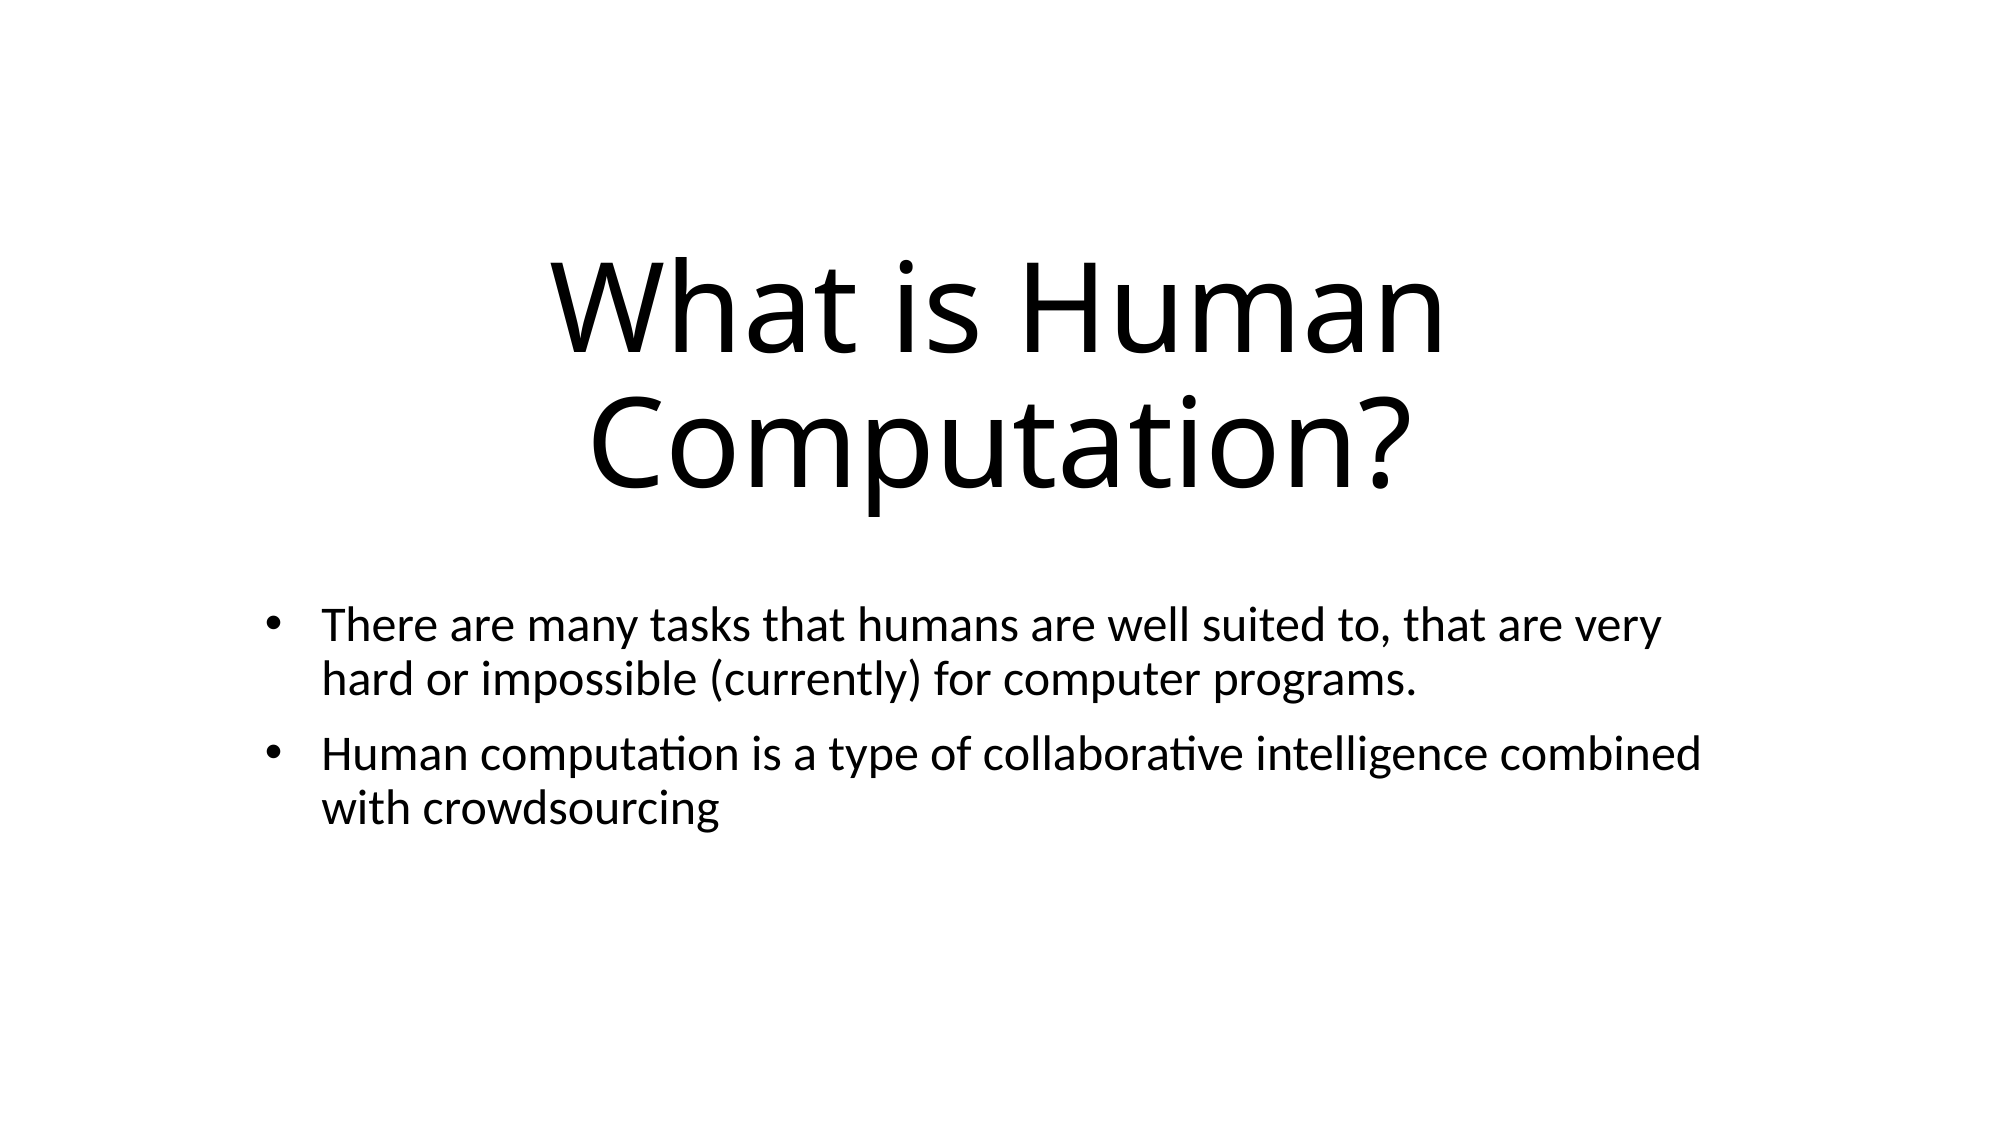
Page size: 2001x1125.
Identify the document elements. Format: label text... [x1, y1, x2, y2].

subtitle There are many tasks that humans are well suited to, that are very hard or impossible (currently) for computer programs. Human computation is a type of collaborative intelligence combined with crowdsourcing [249, 590, 1750, 863]
title What is Human Computation? [249, 184, 1750, 576]
